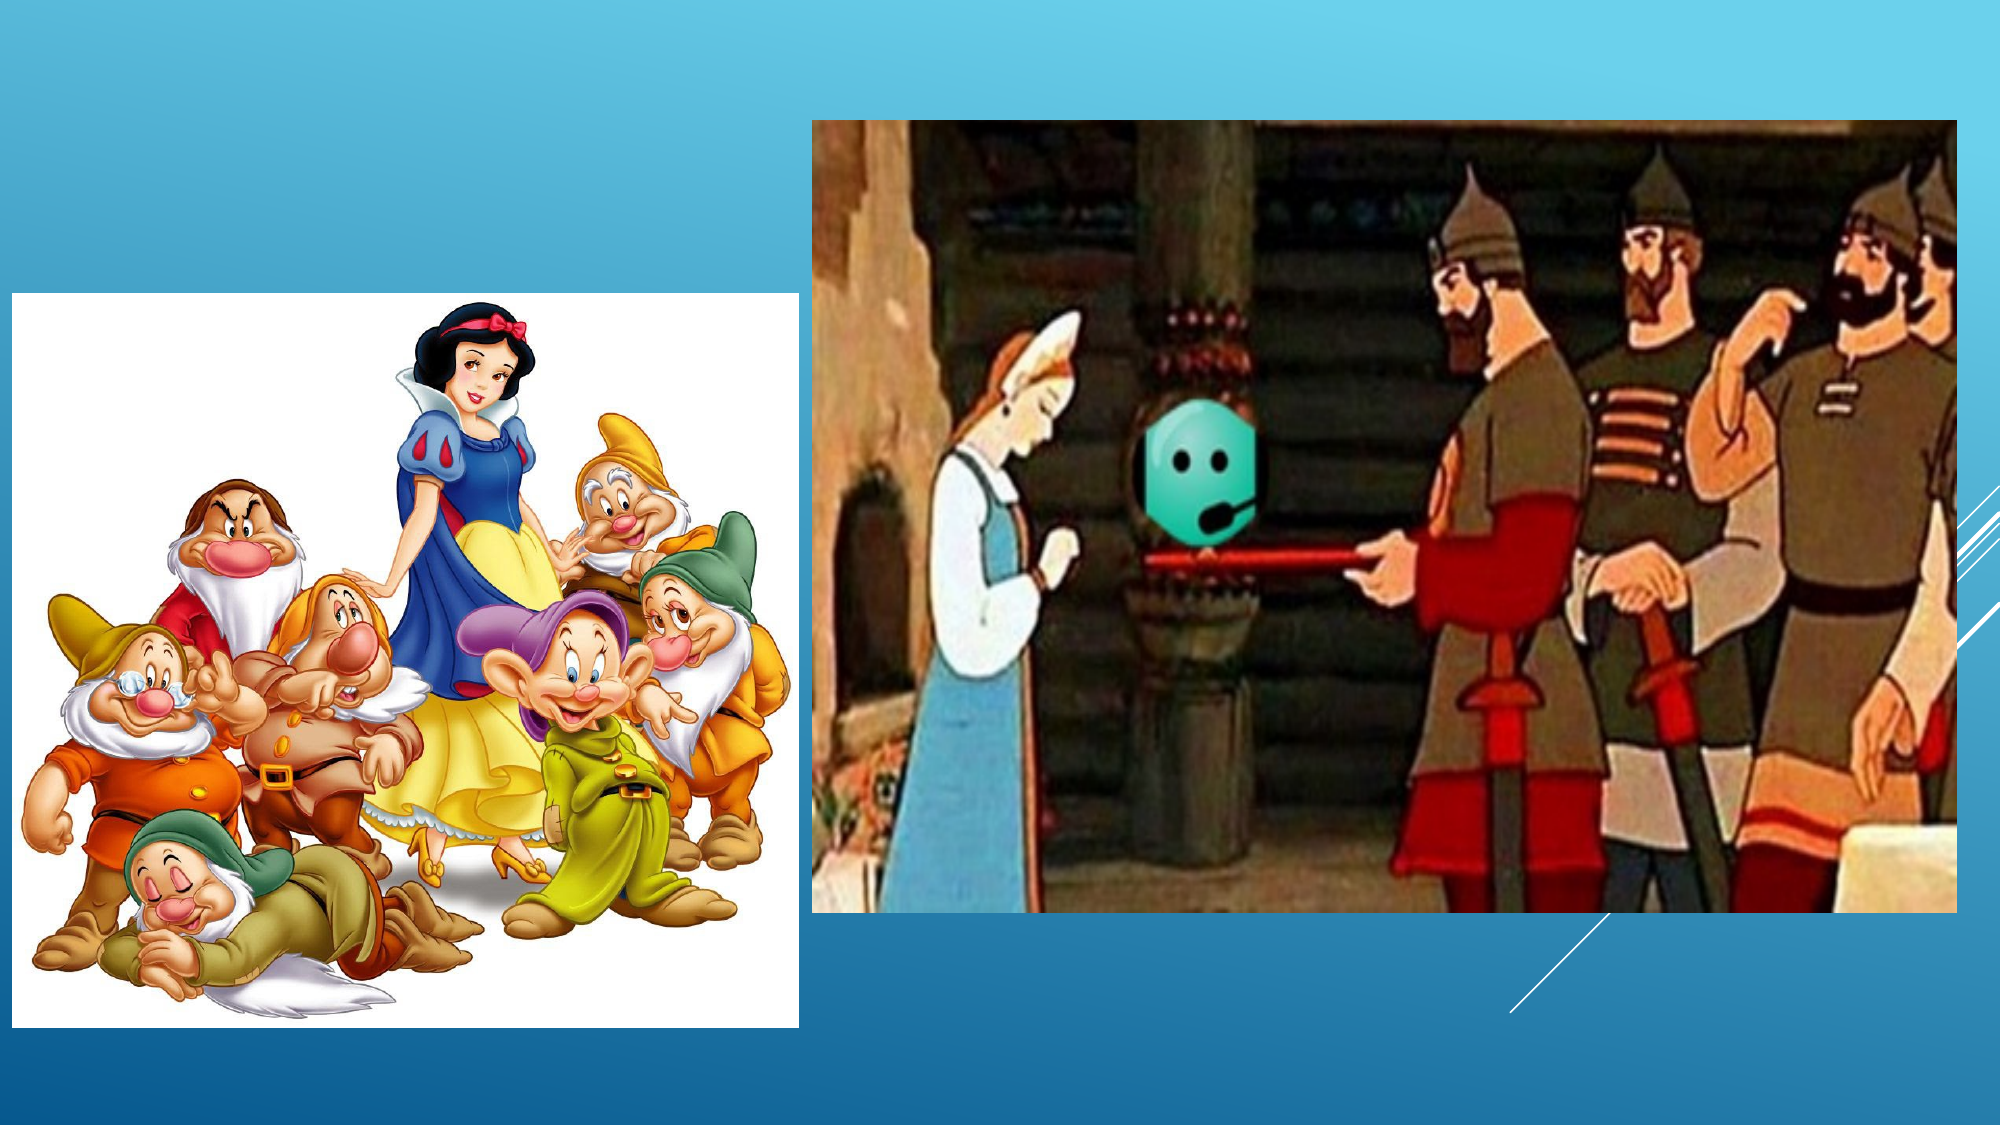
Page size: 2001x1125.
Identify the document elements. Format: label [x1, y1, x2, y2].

picture [811, 120, 1957, 913]
picture [11, 293, 799, 1028]
